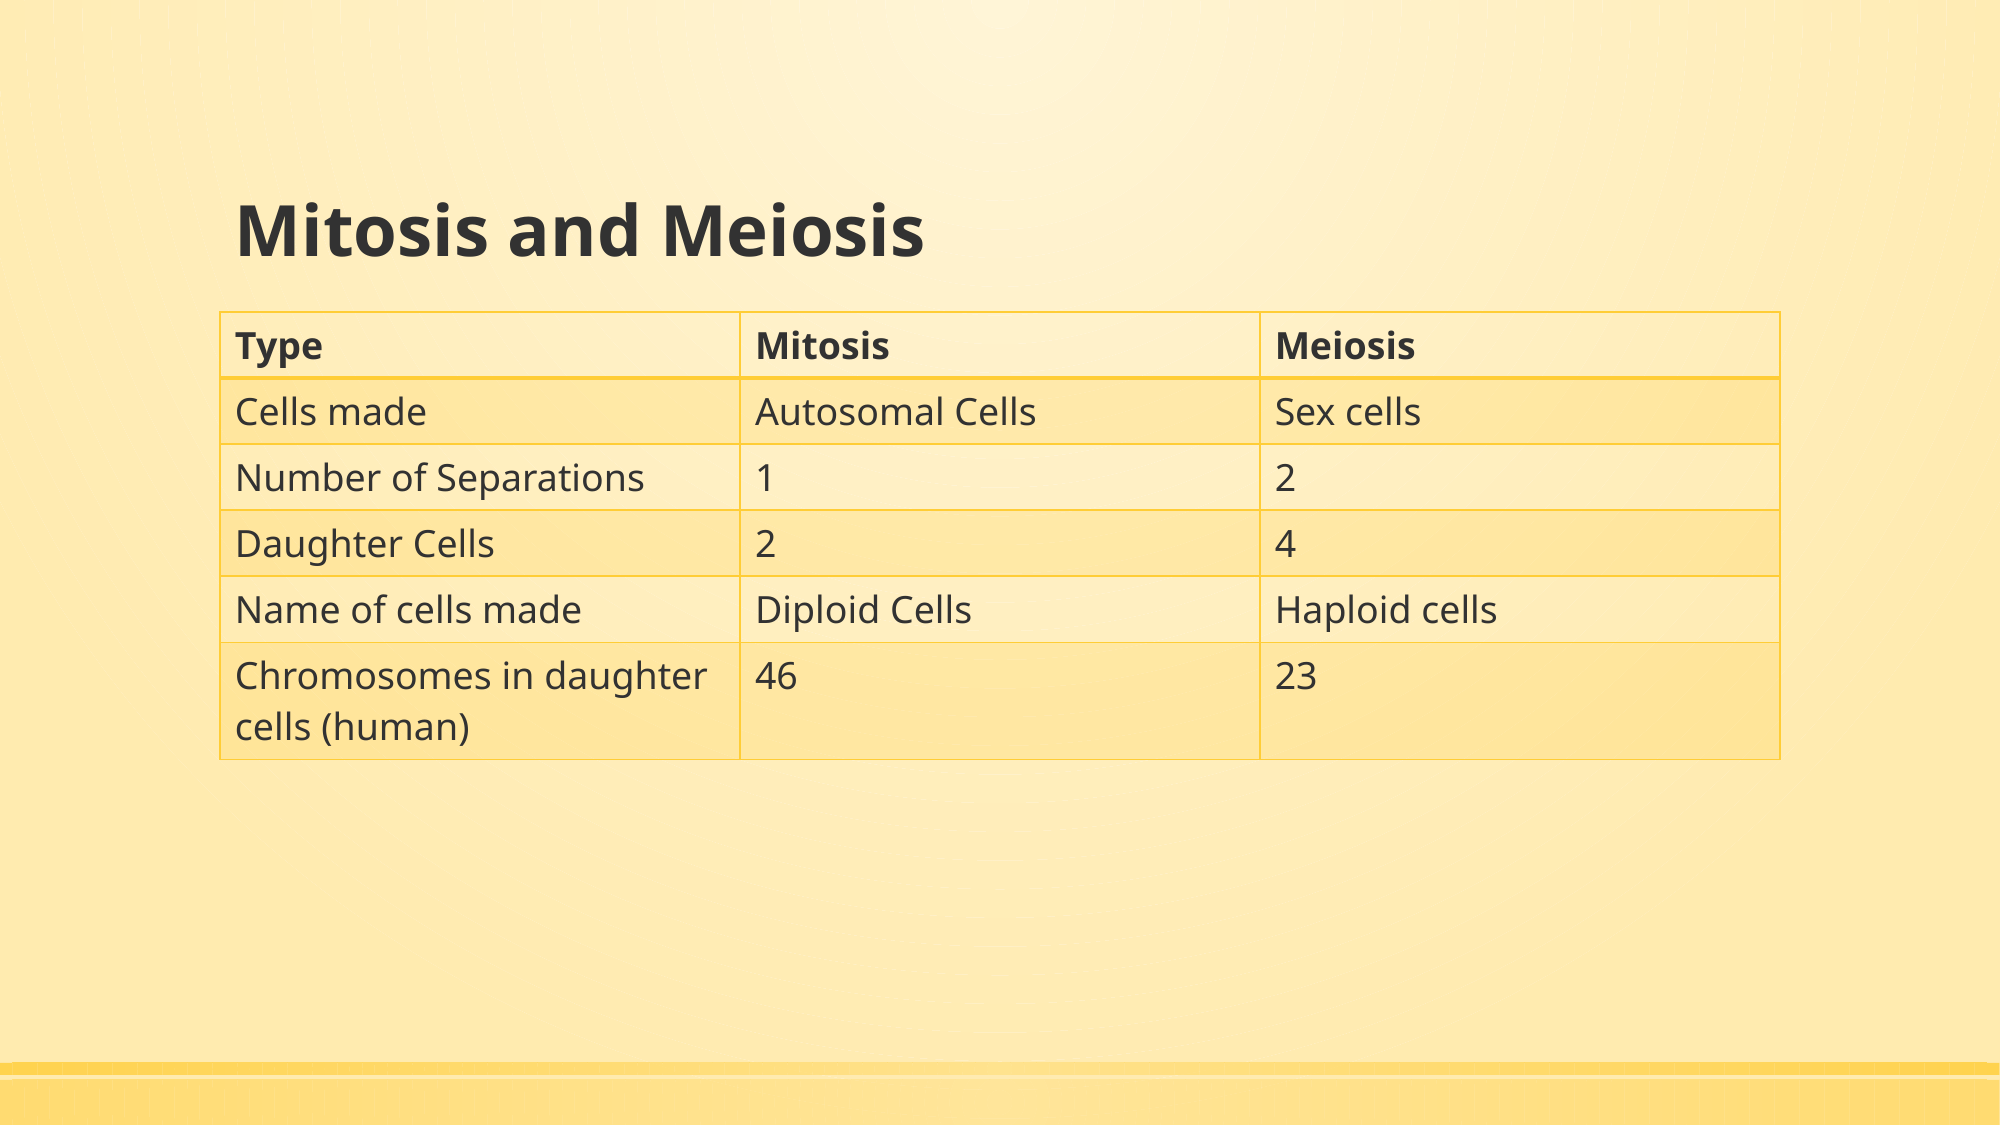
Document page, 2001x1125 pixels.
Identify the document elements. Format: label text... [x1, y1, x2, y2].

table_header Meiosis [1261, 313, 1779, 376]
table_cell Number of Separations [221, 445, 739, 509]
table_cell Diploid Cells [741, 577, 1259, 642]
table_cell 4 [1261, 511, 1779, 575]
table_cell 2 [1261, 445, 1779, 509]
table_cell 2 [741, 511, 1259, 575]
table_cell Haploid cells [1261, 577, 1779, 642]
table_cell Autosomal Cells [741, 380, 1259, 443]
table_header Type [221, 313, 739, 376]
table_cell Name of cells made [222, 578, 738, 641]
table_cell Cells made [221, 380, 739, 443]
table_cell Sex cells [1261, 380, 1779, 443]
table_header Mitosis [741, 313, 1259, 376]
table_cell Daughter Cells [221, 511, 739, 575]
table_cell 46 [741, 643, 1259, 759]
table_cell 1 [741, 445, 1259, 509]
table_cell Chromosomes in daughter cells (human) [221, 643, 739, 759]
table_cell 23 [1261, 643, 1779, 759]
title Mitosis and Meiosis [219, 76, 1780, 279]
